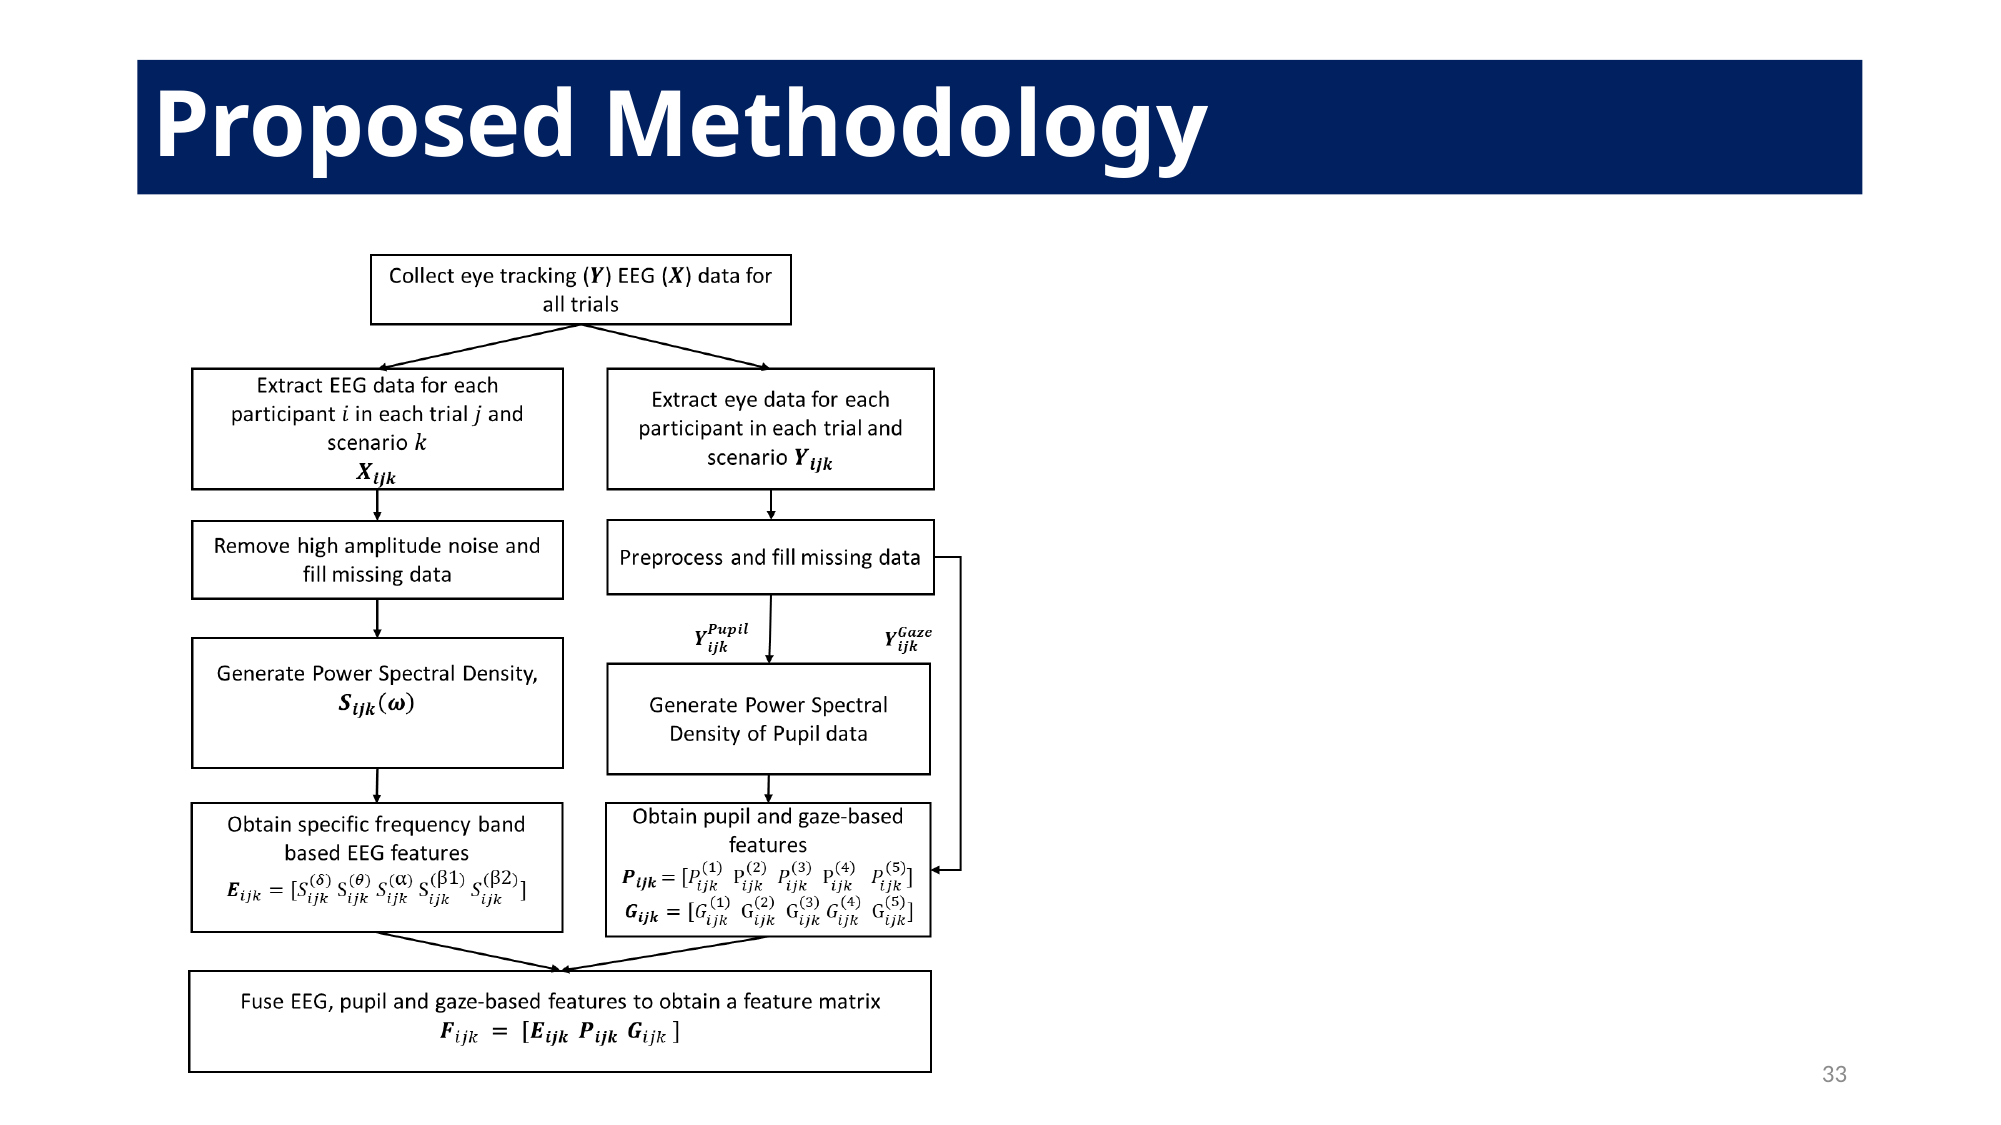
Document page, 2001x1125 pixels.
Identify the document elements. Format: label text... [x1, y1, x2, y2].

picture [188, 253, 962, 1073]
title Proposed Methodology [137, 59, 1863, 195]
slide_number 33 [1412, 1042, 1863, 1103]
